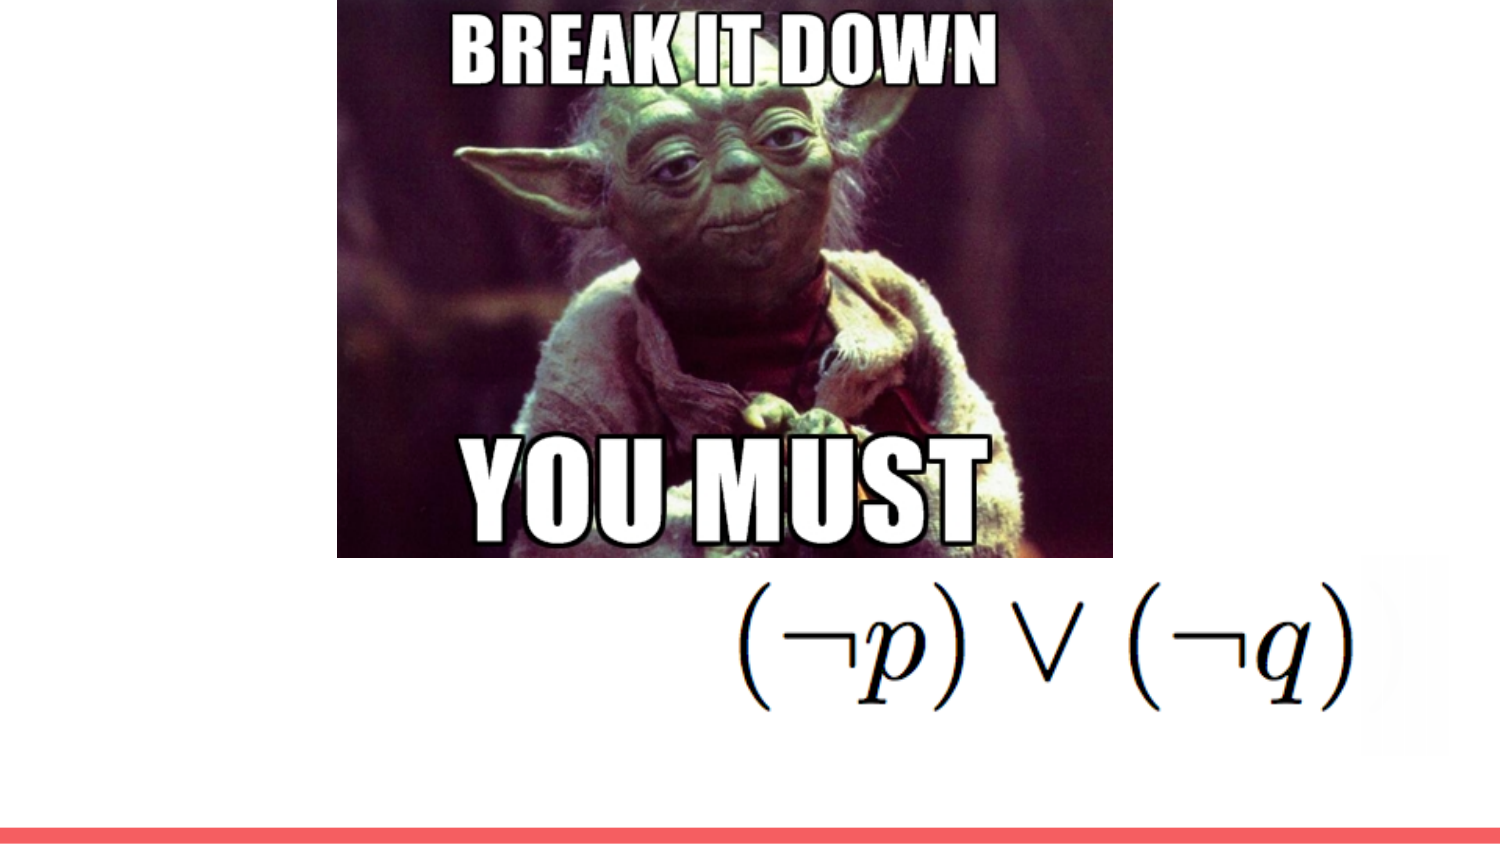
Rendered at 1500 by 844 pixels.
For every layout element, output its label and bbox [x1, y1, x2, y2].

picture [36, 0, 1449, 774]
